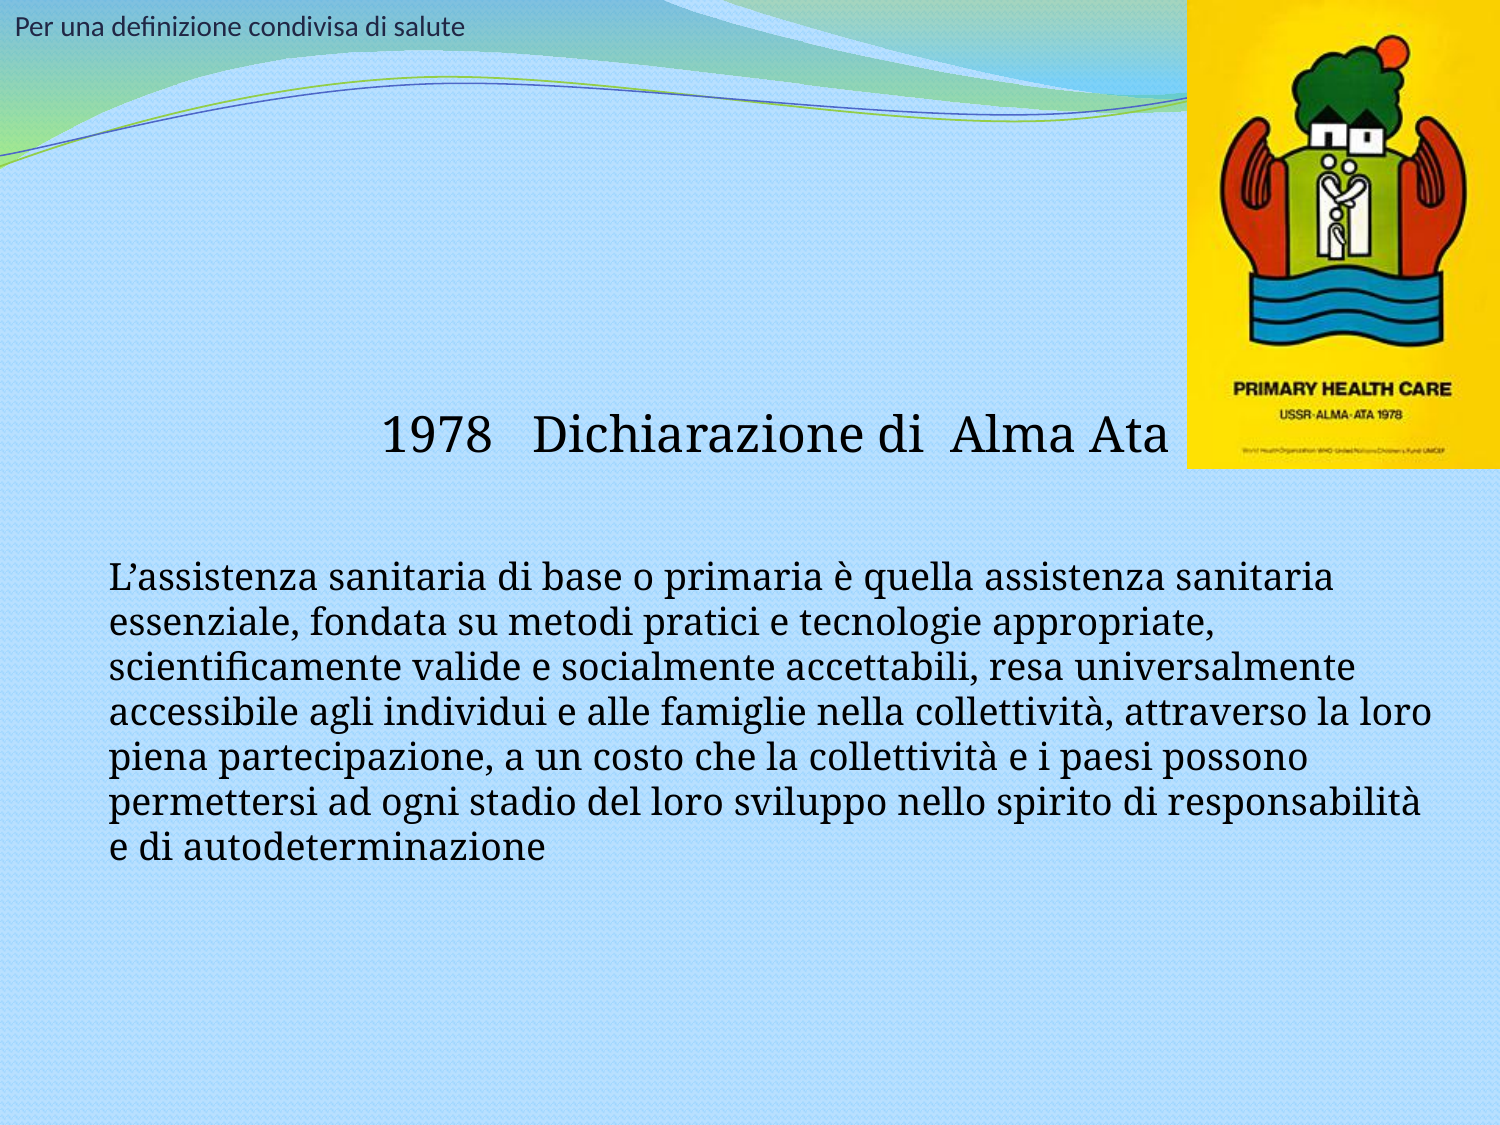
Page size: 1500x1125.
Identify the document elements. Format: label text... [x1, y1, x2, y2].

picture [1187, 0, 1500, 469]
text_box 1978 Dichiarazione di Alma Ata L’assistenza sanitaria di base o primaria è quella assistenza sanitaria essenziale, fondata su metodi pratici e tecnologie appropriate, scientificamente valide e socialmente accettabili, resa universalmente accessibile agli individui e alle famiglie nella collettività, attraverso la loro piena partecipazione, a un costo che la collettività e i paesi possono permettersi ad ogni stadio del loro sviluppo nello spirito di responsabilità e di autodeterminazione [93, 305, 1454, 875]
text_box Per una definizione condivisa di salute [0, 0, 516, 50]
